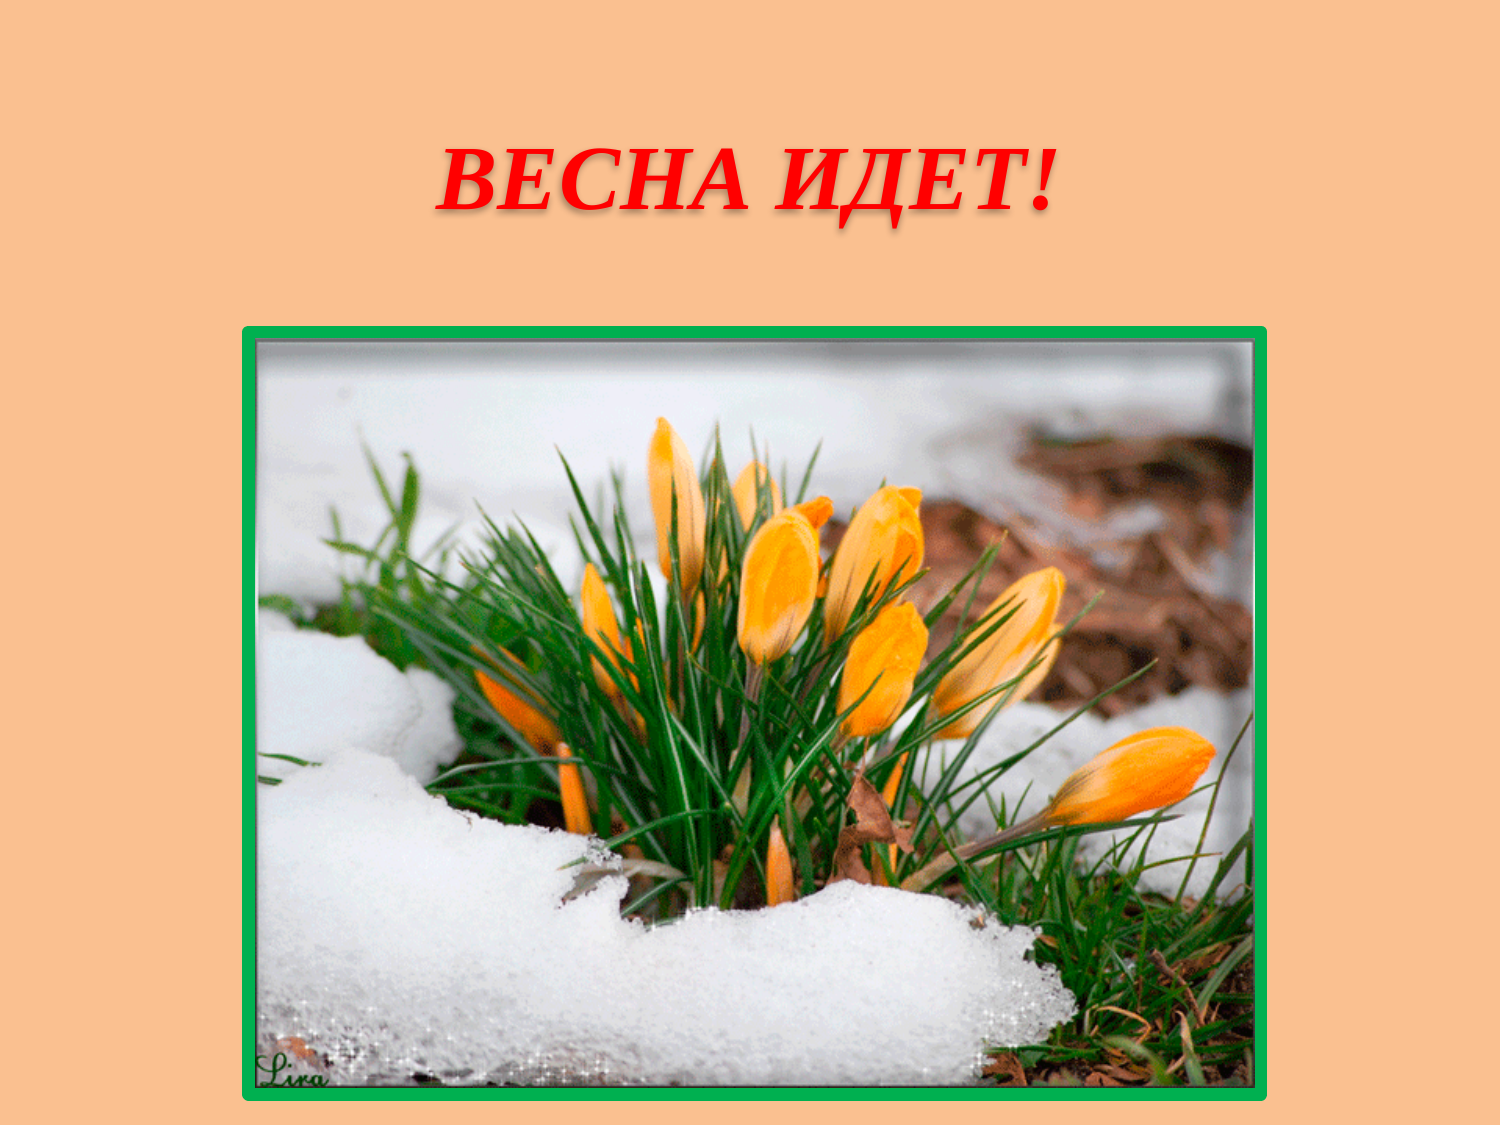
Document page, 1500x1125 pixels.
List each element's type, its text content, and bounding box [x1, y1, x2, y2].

title ВЕСНА ИДЕТ! [112, 42, 1388, 303]
picture [254, 337, 1256, 1089]
